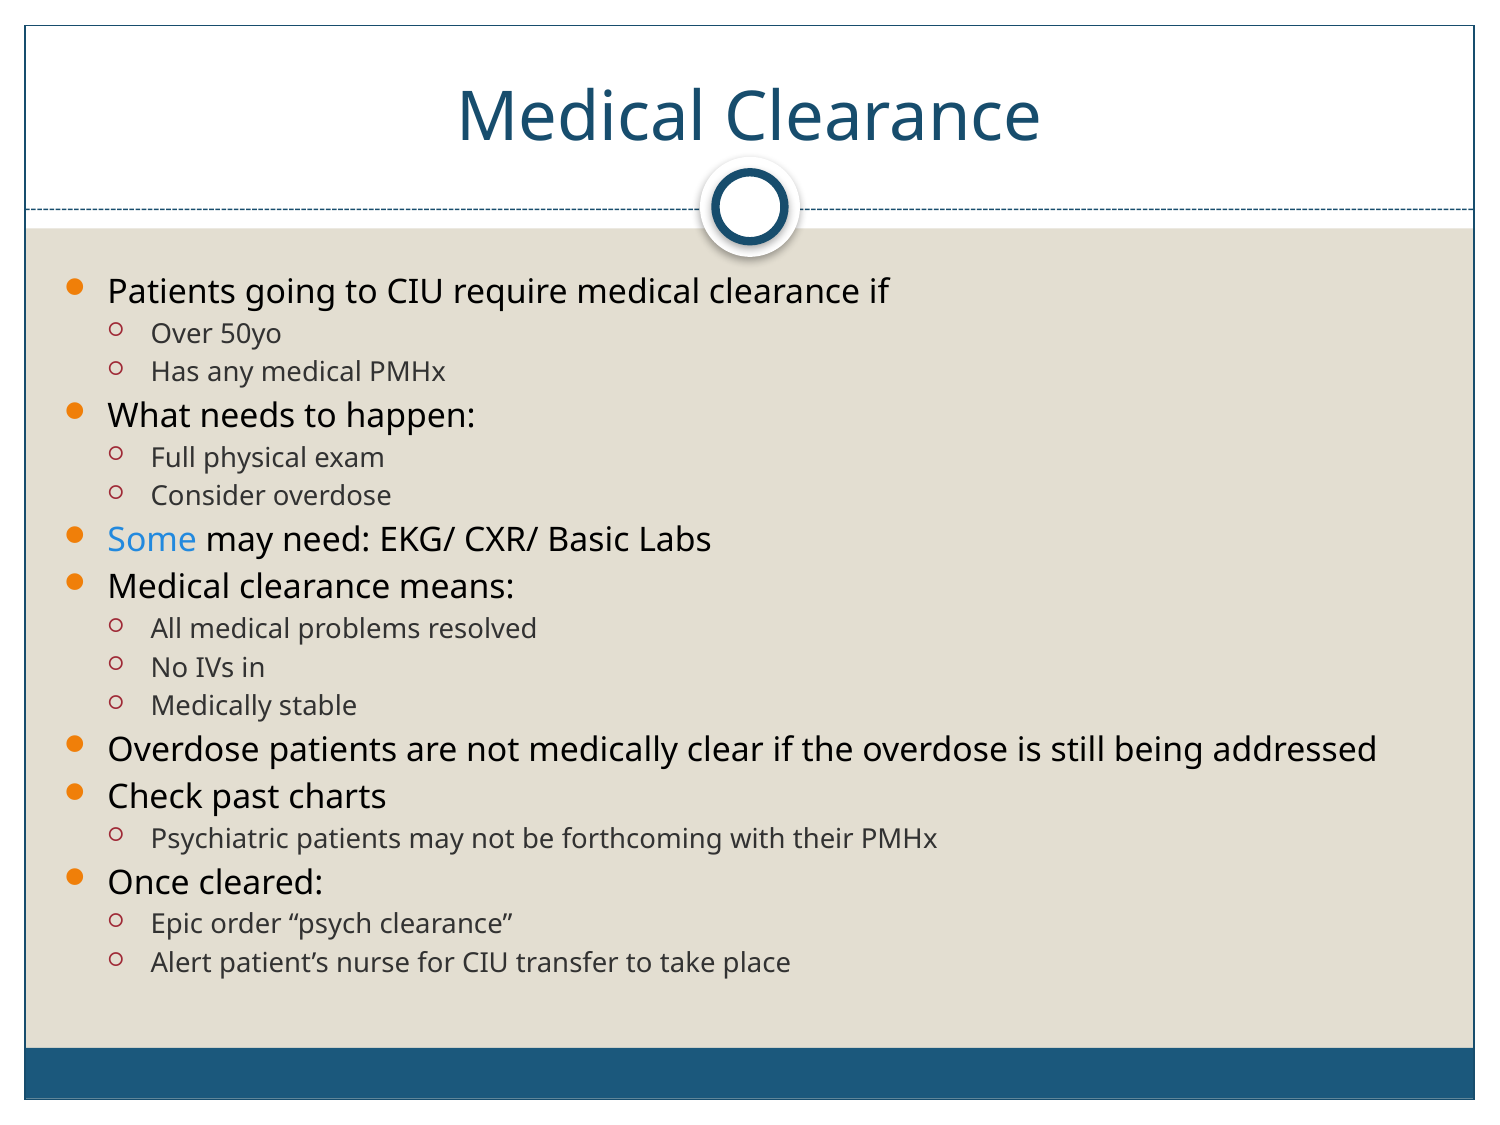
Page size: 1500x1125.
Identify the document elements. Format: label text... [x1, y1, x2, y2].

title Medical Clearance [49, 37, 1450, 162]
list Patients going to CIU require medical clearance if Over 50yo Has any medical PMHx What needs to happen: Full physical exam Consider overdose Some may need: EKG/ CXR/ Basic Labs Medical clearance means: All medical problems resolved No IVs in Medically stable Overdose patients are not medically clear if the overdose is still being addressed Check past charts Psychiatric patients may not be forthcoming with their PMHx Once cleared: Epic order “psych clearance” Alert patient’s nurse for CIU transfer to take place [49, 262, 1445, 1001]
